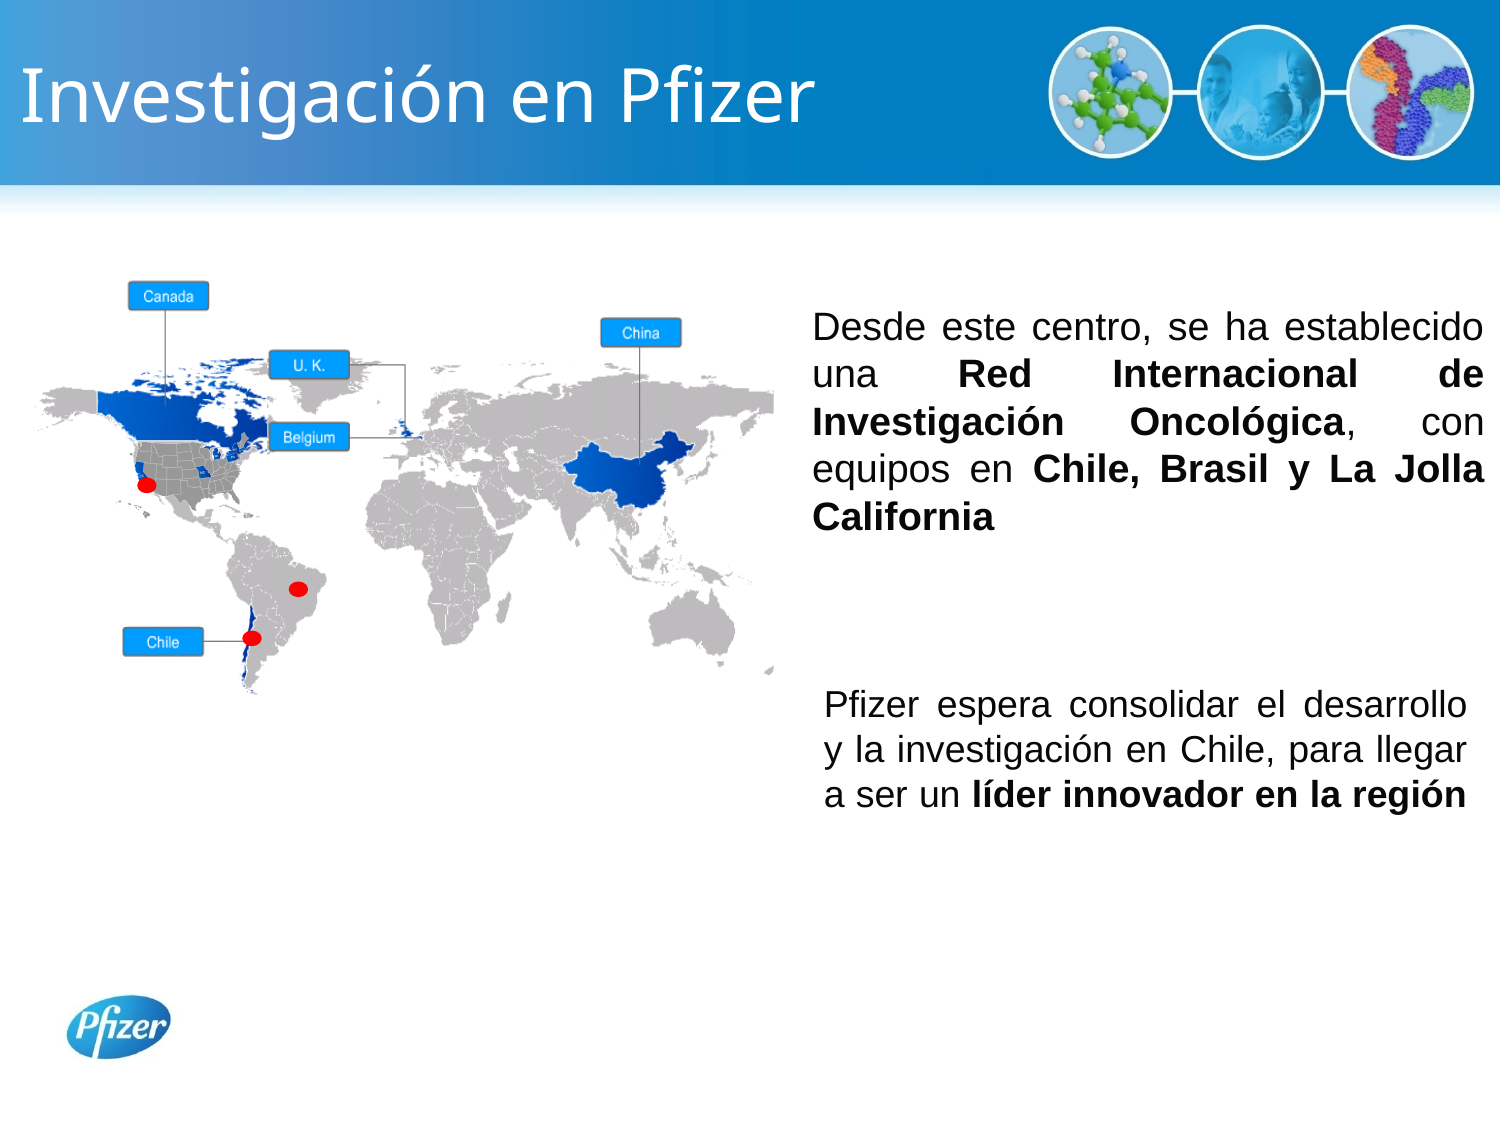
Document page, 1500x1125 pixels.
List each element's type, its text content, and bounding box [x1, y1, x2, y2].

list Desde este centro, se ha establecido una Red Internacional de Investigación Oncológica, con equipos en Chile, Brasil y La Jolla California [796, 230, 1500, 622]
picture [0, 0, 1500, 1125]
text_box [103, 394, 399, 527]
text_box Investigación en Pfizer [5, 10, 1014, 175]
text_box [17, 266, 774, 708]
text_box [139, 479, 307, 645]
text_box Pfizer espera consolidar el desarrollo y la investigación en Chile, para llegar a ser un líder innovador en la región [809, 672, 1483, 823]
